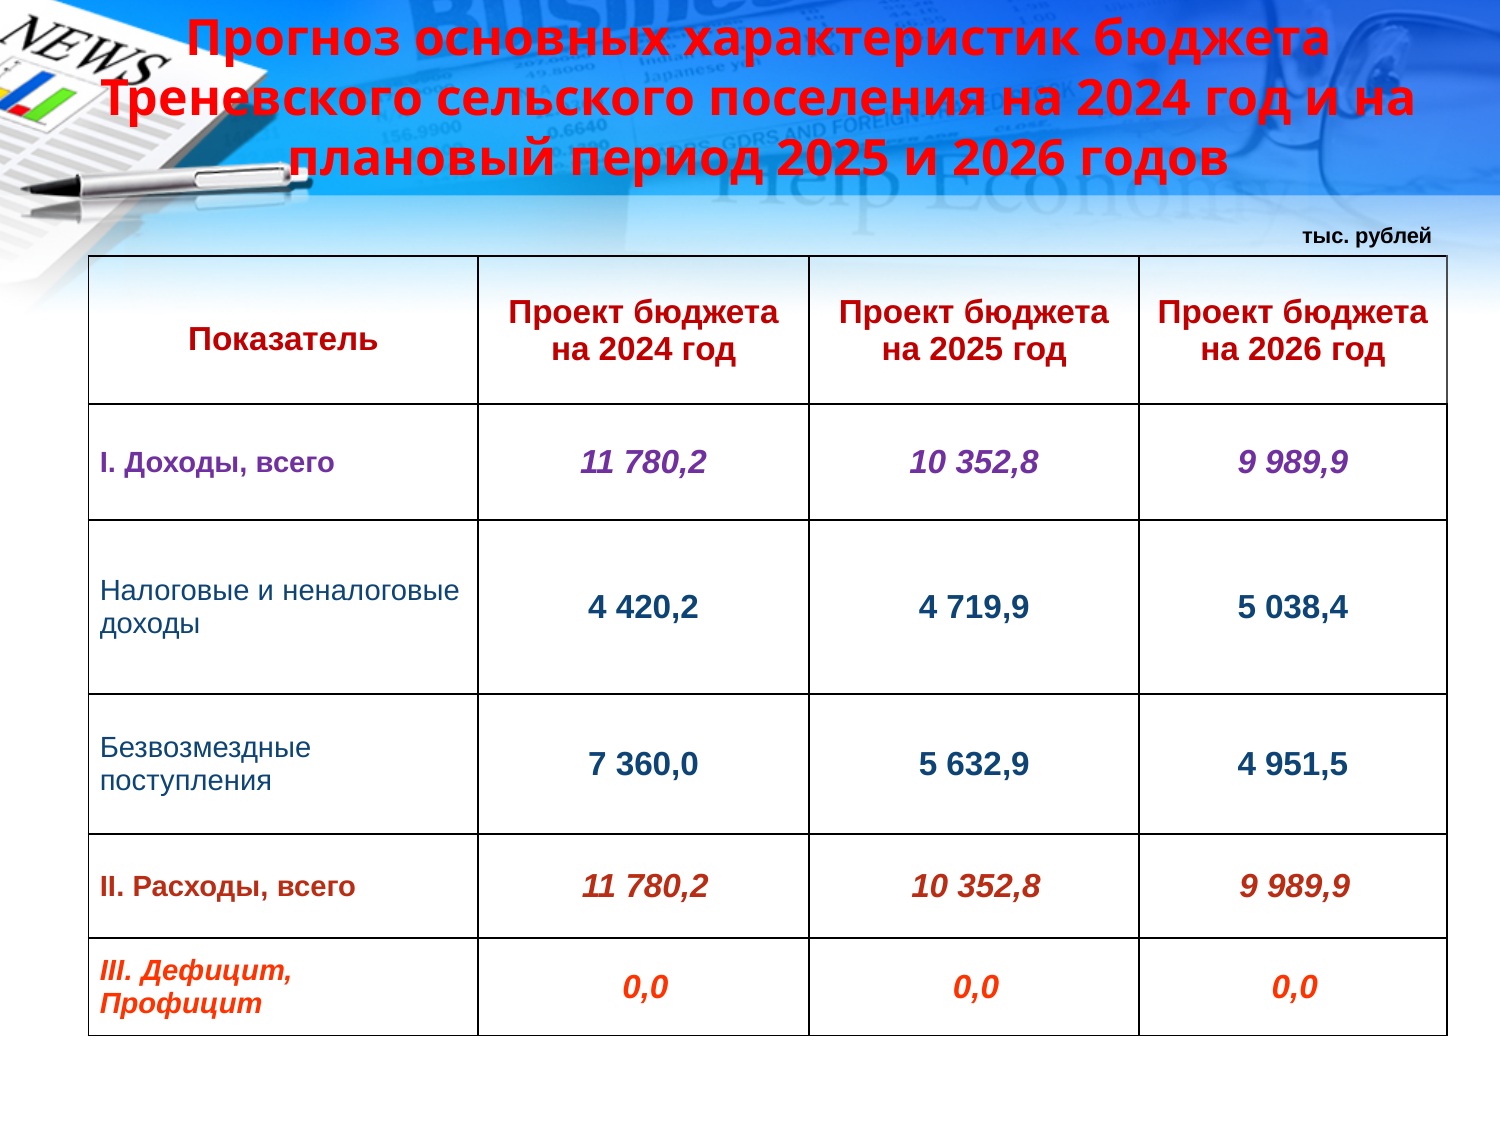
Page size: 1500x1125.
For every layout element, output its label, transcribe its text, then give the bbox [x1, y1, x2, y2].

text_box Прогноз основных характеристик бюджета Треневского сельского поселения на 2024 год и на плановый период 2025 и 2026 годов [17, 30, 1500, 161]
table_cell III. Дефицит, Профицит [89, 939, 477, 1035]
picture [561, 176, 573, 180]
table_cell 10 352,8 [810, 835, 1138, 937]
table_cell 4 951,5 [1140, 695, 1446, 833]
table_cell 4 420,2 [479, 521, 808, 693]
table_cell 5 632,9 [810, 695, 1138, 833]
table_cell 9 989,9 [1140, 835, 1446, 937]
table_cell 11 780,2 [479, 405, 808, 519]
table_cell 0,0 [810, 939, 1138, 1035]
table_header Проект бюджета на 2024 год [479, 257, 808, 403]
picture [321, 161, 333, 175]
table_cell I. Доходы, всего [89, 405, 477, 519]
table_cell 5 038,4 [1140, 521, 1446, 693]
table_cell 9 989,9 [1140, 405, 1446, 519]
table_cell Безвозмездные поступления [89, 695, 477, 833]
picture [340, 161, 350, 174]
table_cell 0,0 [1140, 939, 1446, 1035]
table_cell II. Расходы, всего [89, 835, 477, 937]
table_header Показатель [89, 257, 477, 403]
table_cell 11 780,2 [479, 835, 808, 937]
table_cell 7 360,0 [479, 695, 808, 833]
table_cell Налоговые и неналоговые доходы [89, 521, 477, 693]
table_cell 0,0 [479, 939, 808, 1035]
text_box тыс. рублей [1234, 214, 1447, 255]
table_cell 10 352,8 [810, 405, 1138, 519]
table_header Проект бюджета на 2026 год [1140, 257, 1446, 403]
table_header Проект бюджета на 2025 год [810, 257, 1138, 403]
picture [0, 0, 1500, 1125]
table_cell 4 719,9 [810, 521, 1138, 693]
